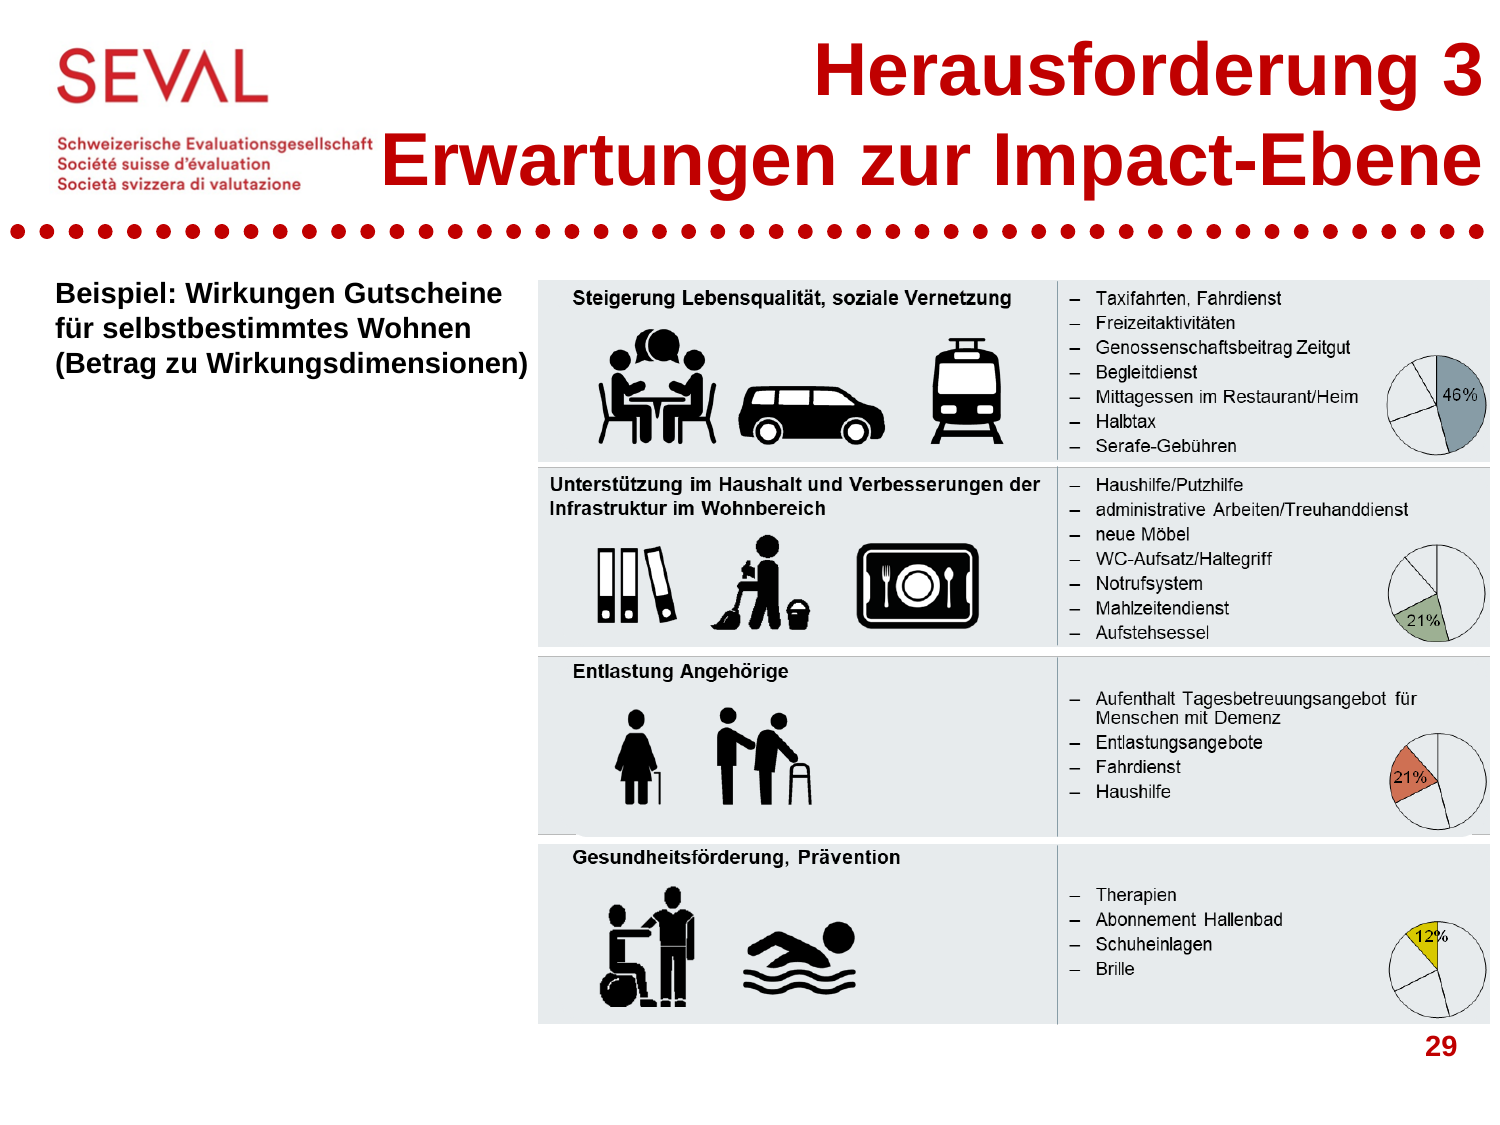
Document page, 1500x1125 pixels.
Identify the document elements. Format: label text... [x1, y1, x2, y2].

title Herausforderung 3 Erwartungen zur Impact-Ebene [360, 0, 1500, 220]
picture [49, 30, 360, 208]
text_box Beispiel: Wirkungen Gutscheine für selbstbestimmtes Wohnen (Betrag zu Wirkungsdimensionen) [40, 267, 1234, 467]
picture [537, 278, 1500, 1032]
slide_number 29 [1159, 1040, 1473, 1095]
